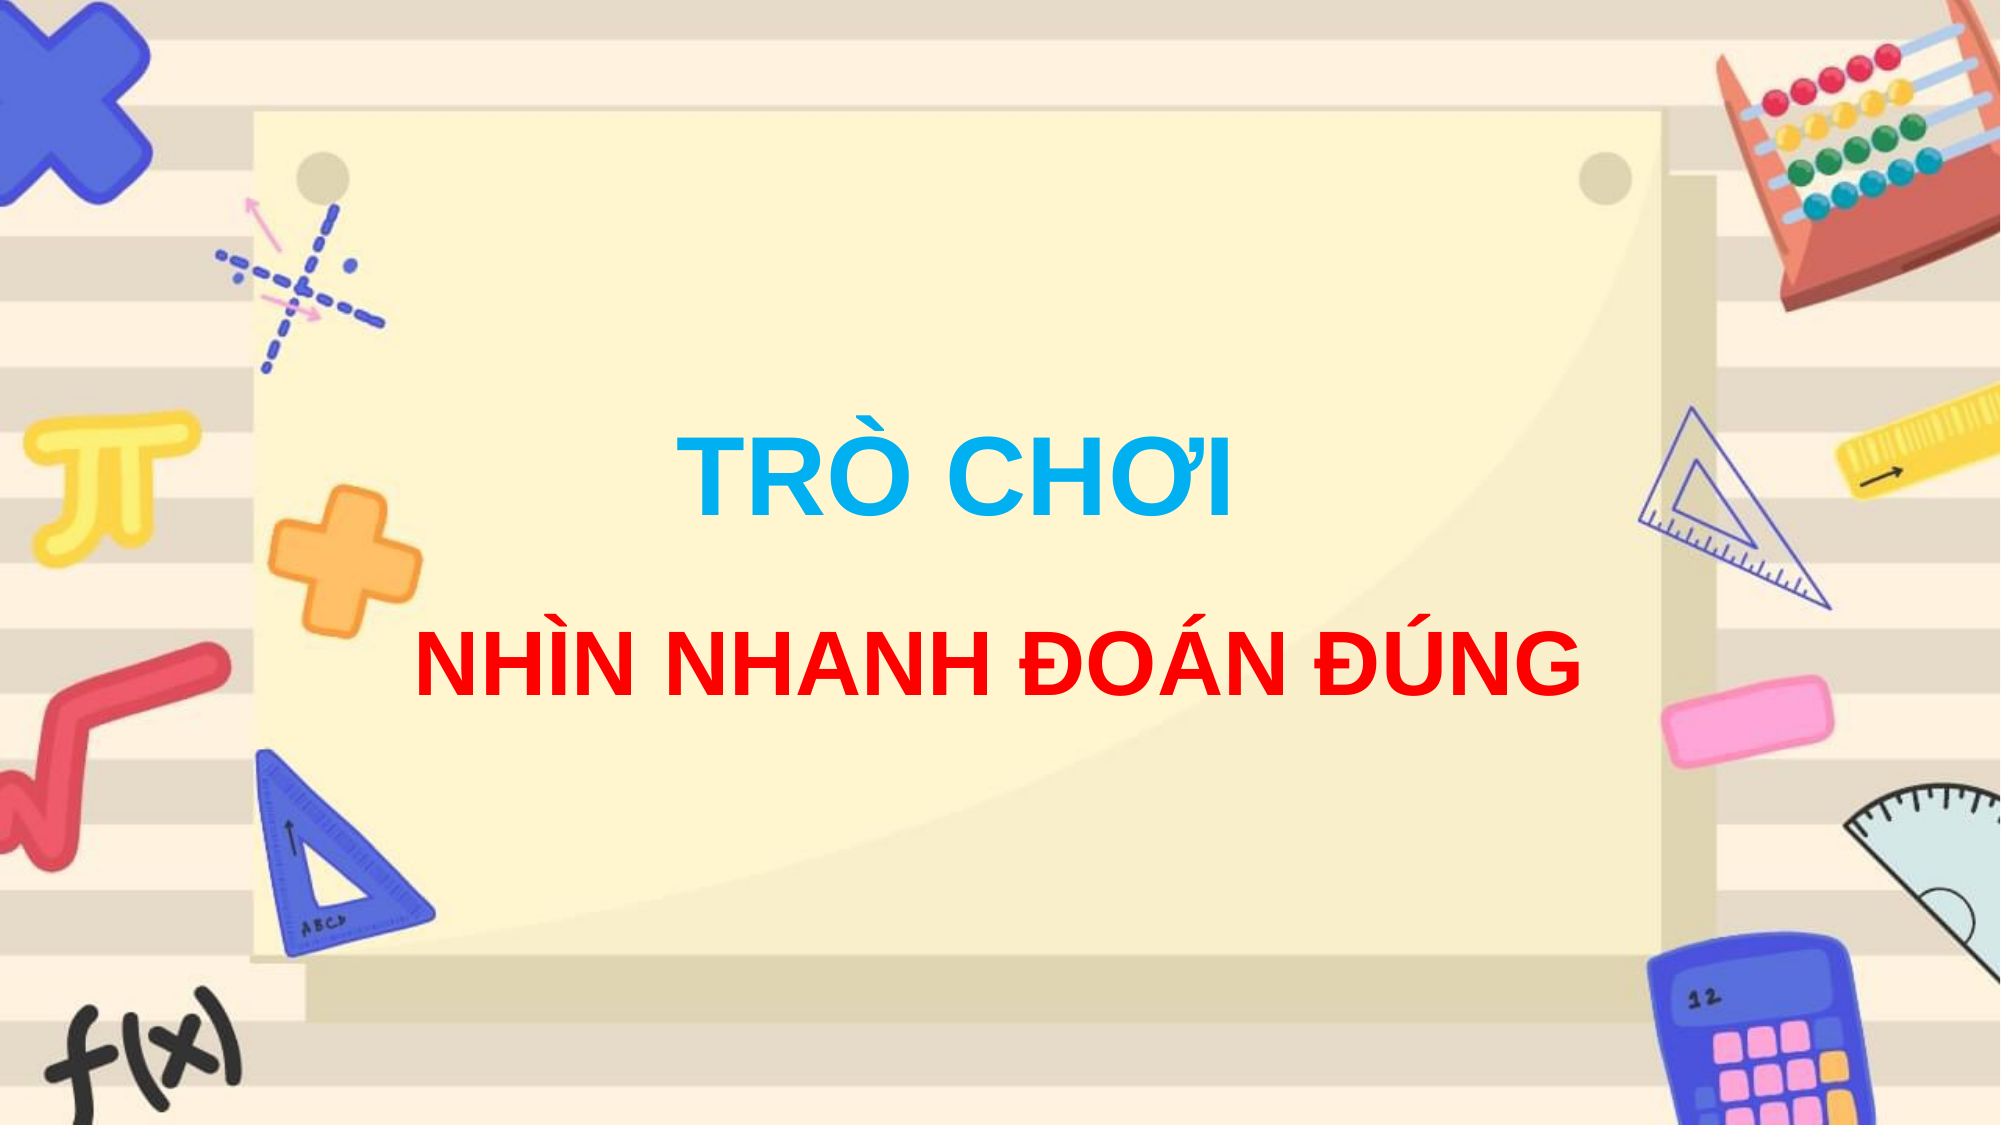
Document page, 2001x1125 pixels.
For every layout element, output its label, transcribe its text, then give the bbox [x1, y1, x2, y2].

text_box TRÒ CHƠI [661, 395, 1251, 546]
picture [0, 0, 2001, 1125]
text_box NHÌN NHANH ĐOÁN ĐÚNG [398, 596, 1601, 722]
